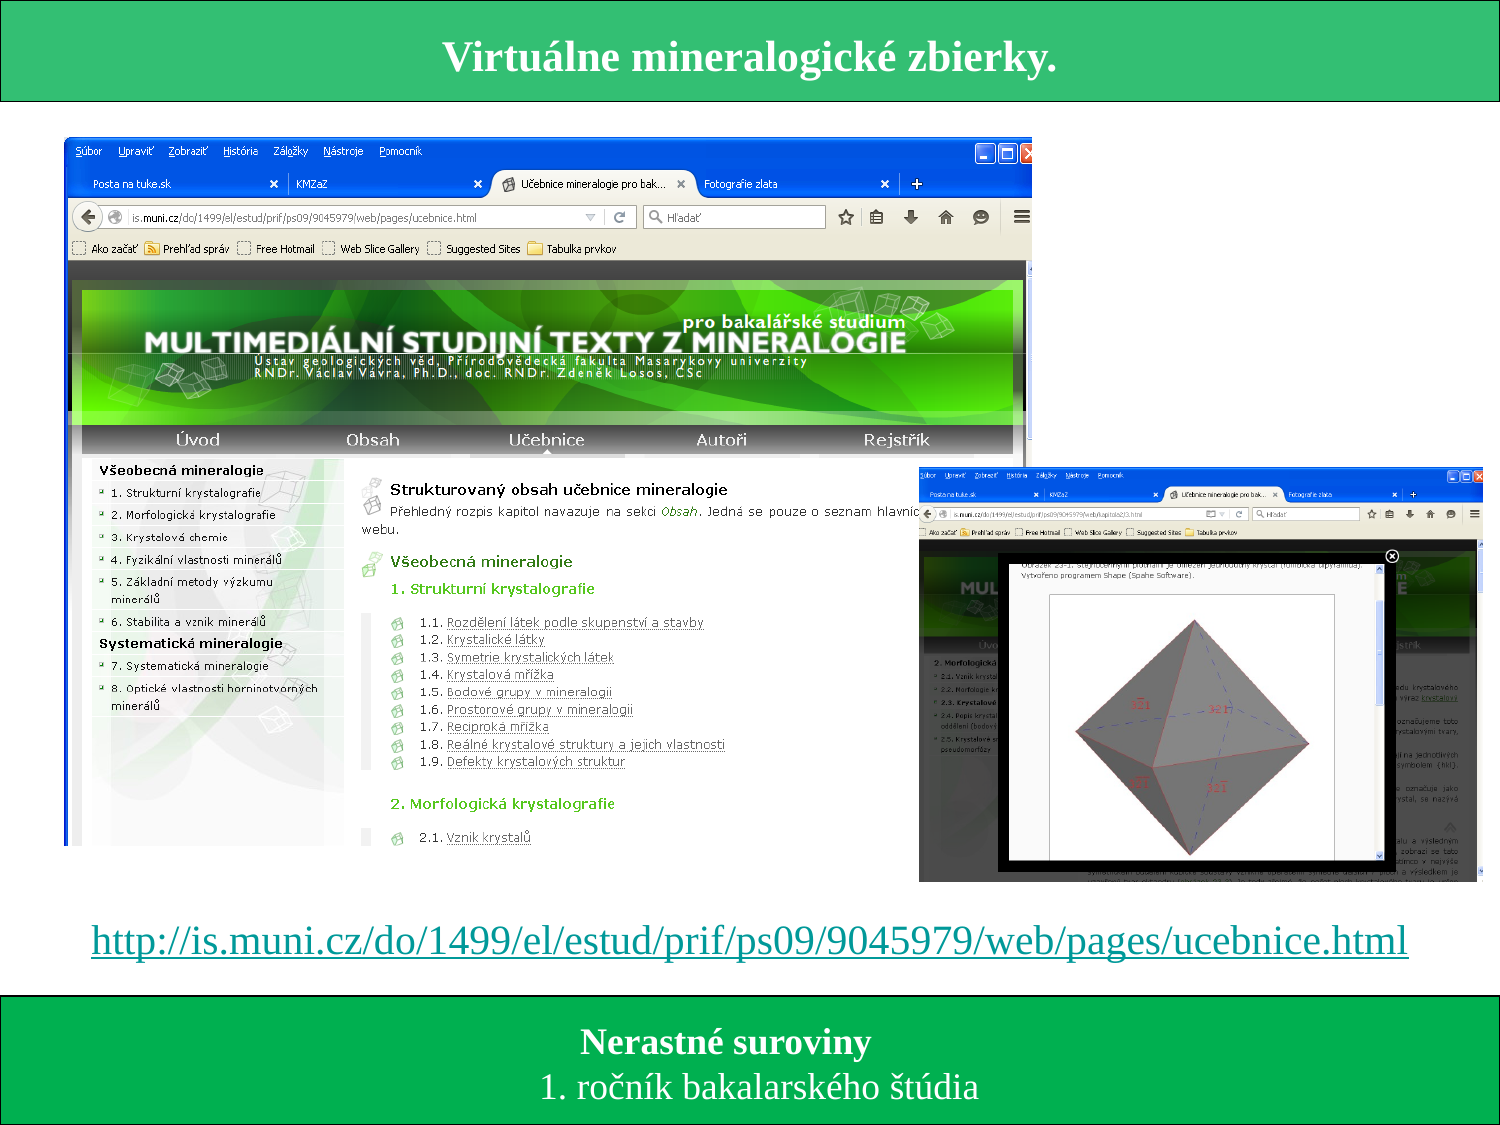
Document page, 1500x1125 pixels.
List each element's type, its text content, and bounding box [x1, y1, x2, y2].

text_box http://is.muni.cz/do/1499/el/estud/prif/ps09/9045979/web/pages/ucebnice.html [76, 905, 1500, 970]
picture [64, 136, 1483, 882]
text_box Virtuálne mineralogické zbierky. [0, 0, 1500, 102]
text_box Nerastné suroviny 1. ročník bakalarského štúdia [0, 996, 1500, 1125]
